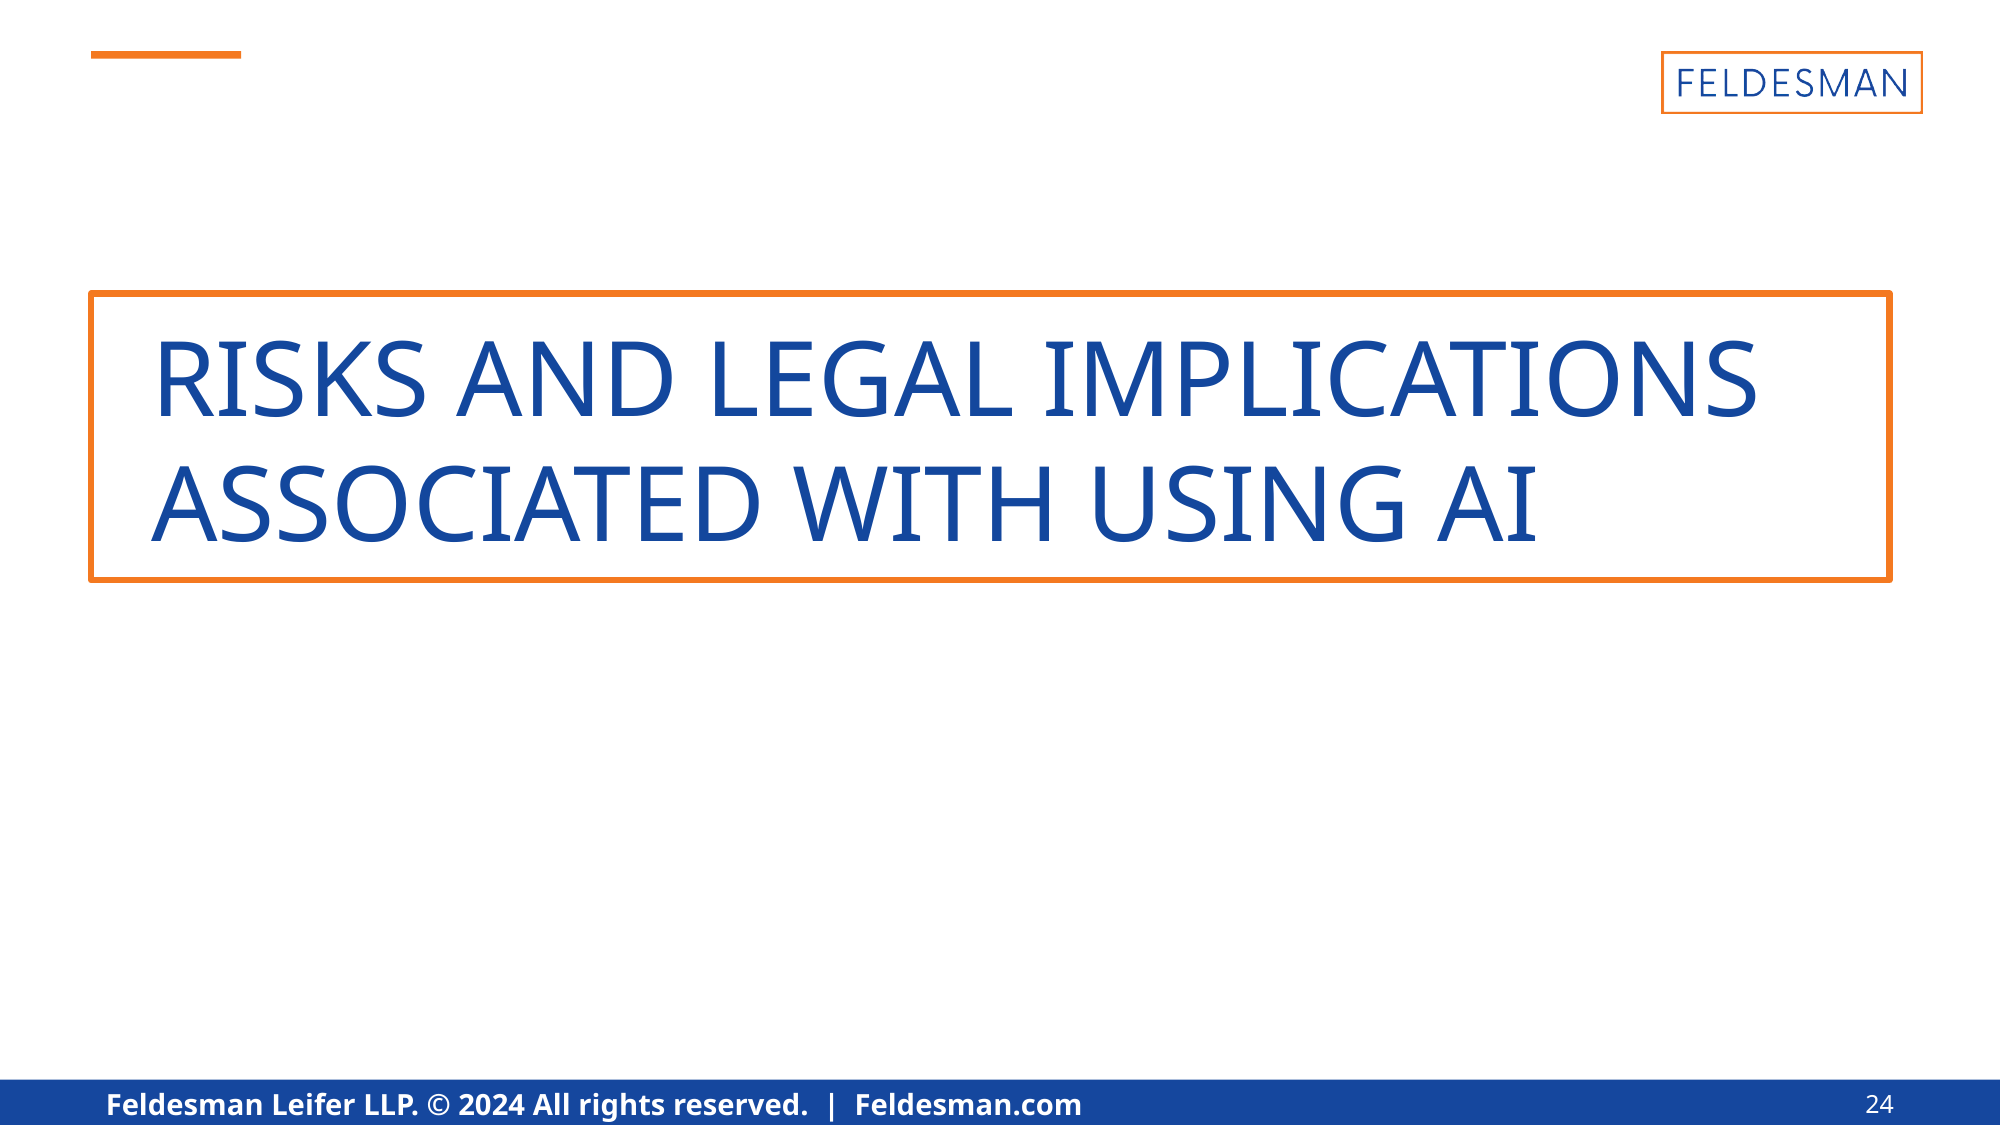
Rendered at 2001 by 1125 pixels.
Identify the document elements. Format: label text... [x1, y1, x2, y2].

slide_number 24 [1458, 1075, 1909, 1125]
list RISKS AND LEGAL IMPLICATIONS ASSOCIATED WITH USING AI [88, 290, 1893, 583]
picture [1661, 51, 1923, 114]
